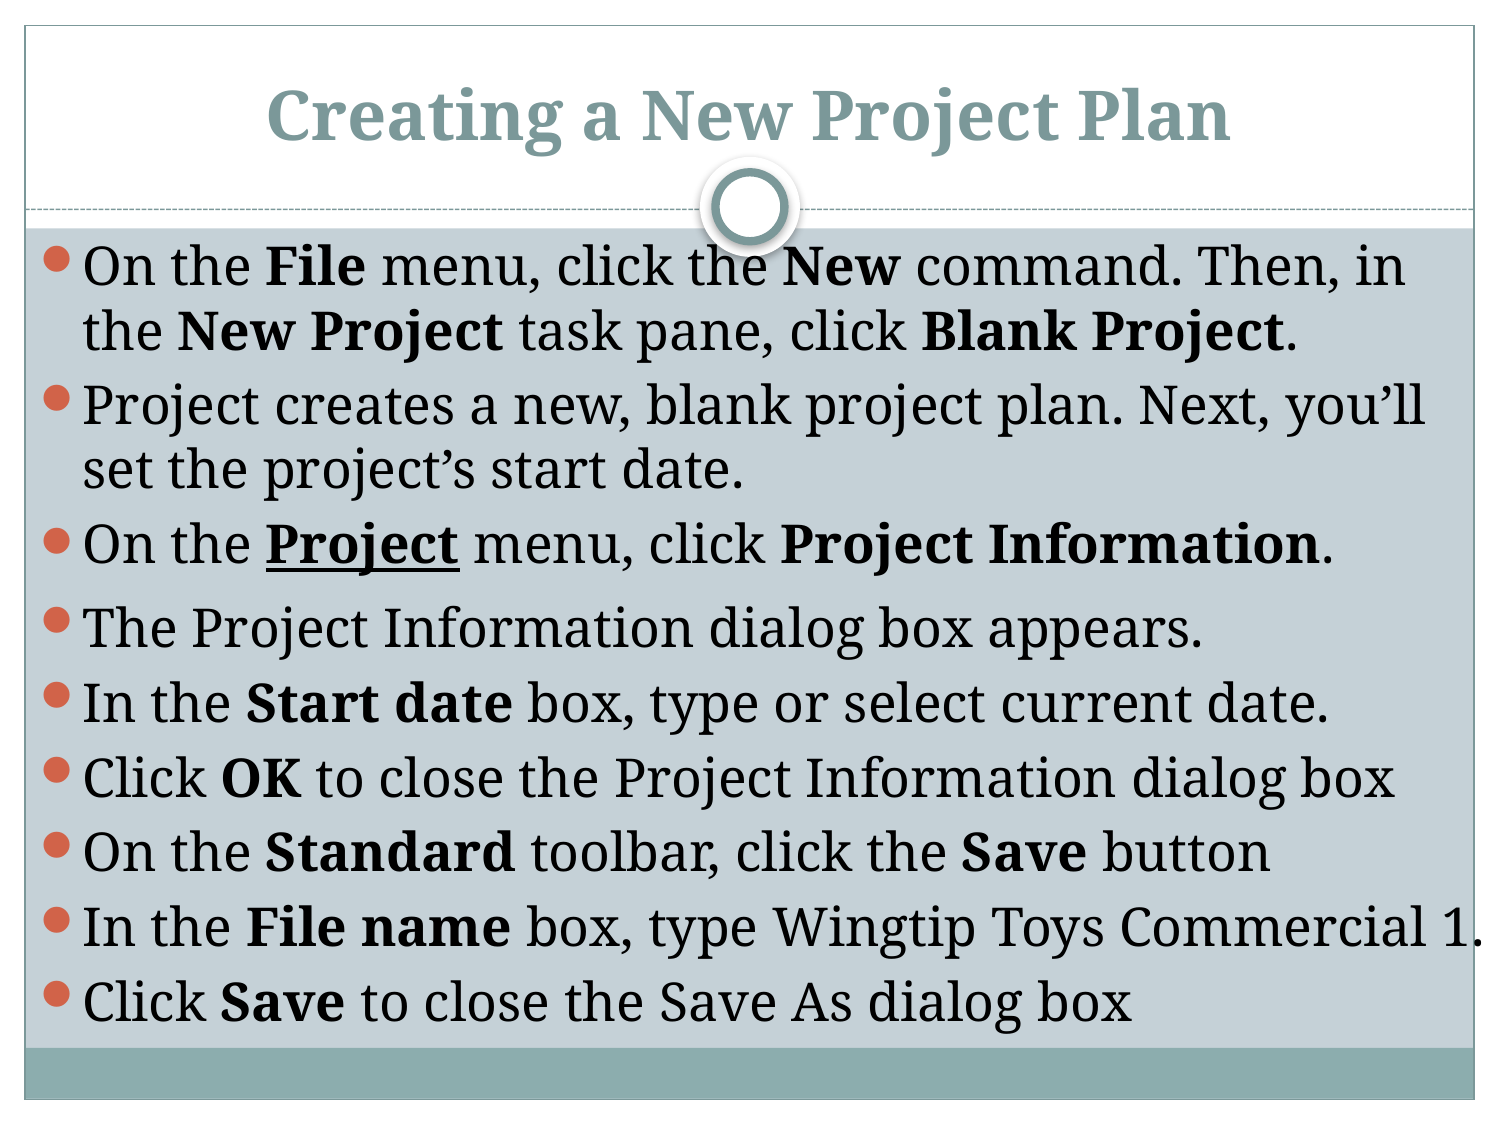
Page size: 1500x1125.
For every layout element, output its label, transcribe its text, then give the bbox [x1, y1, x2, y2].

list On the File menu, click the New command. Then, in the New Project task pane, click Blank Project. Project creates a new, blank project plan. Next, you’ll set the project’s start date. On the Project menu, click Project Information. The Project Information dialog box appears. In the Start date box, type or select current date. Click OK to close the Project Information dialog box On the Standard toolbar, click the Save button In the File name box, type Wingtip Toys Commercial 1. Click Save to close the Save As dialog box [24, 224, 1500, 1075]
title Creating a New Project Plan [49, 37, 1450, 162]
